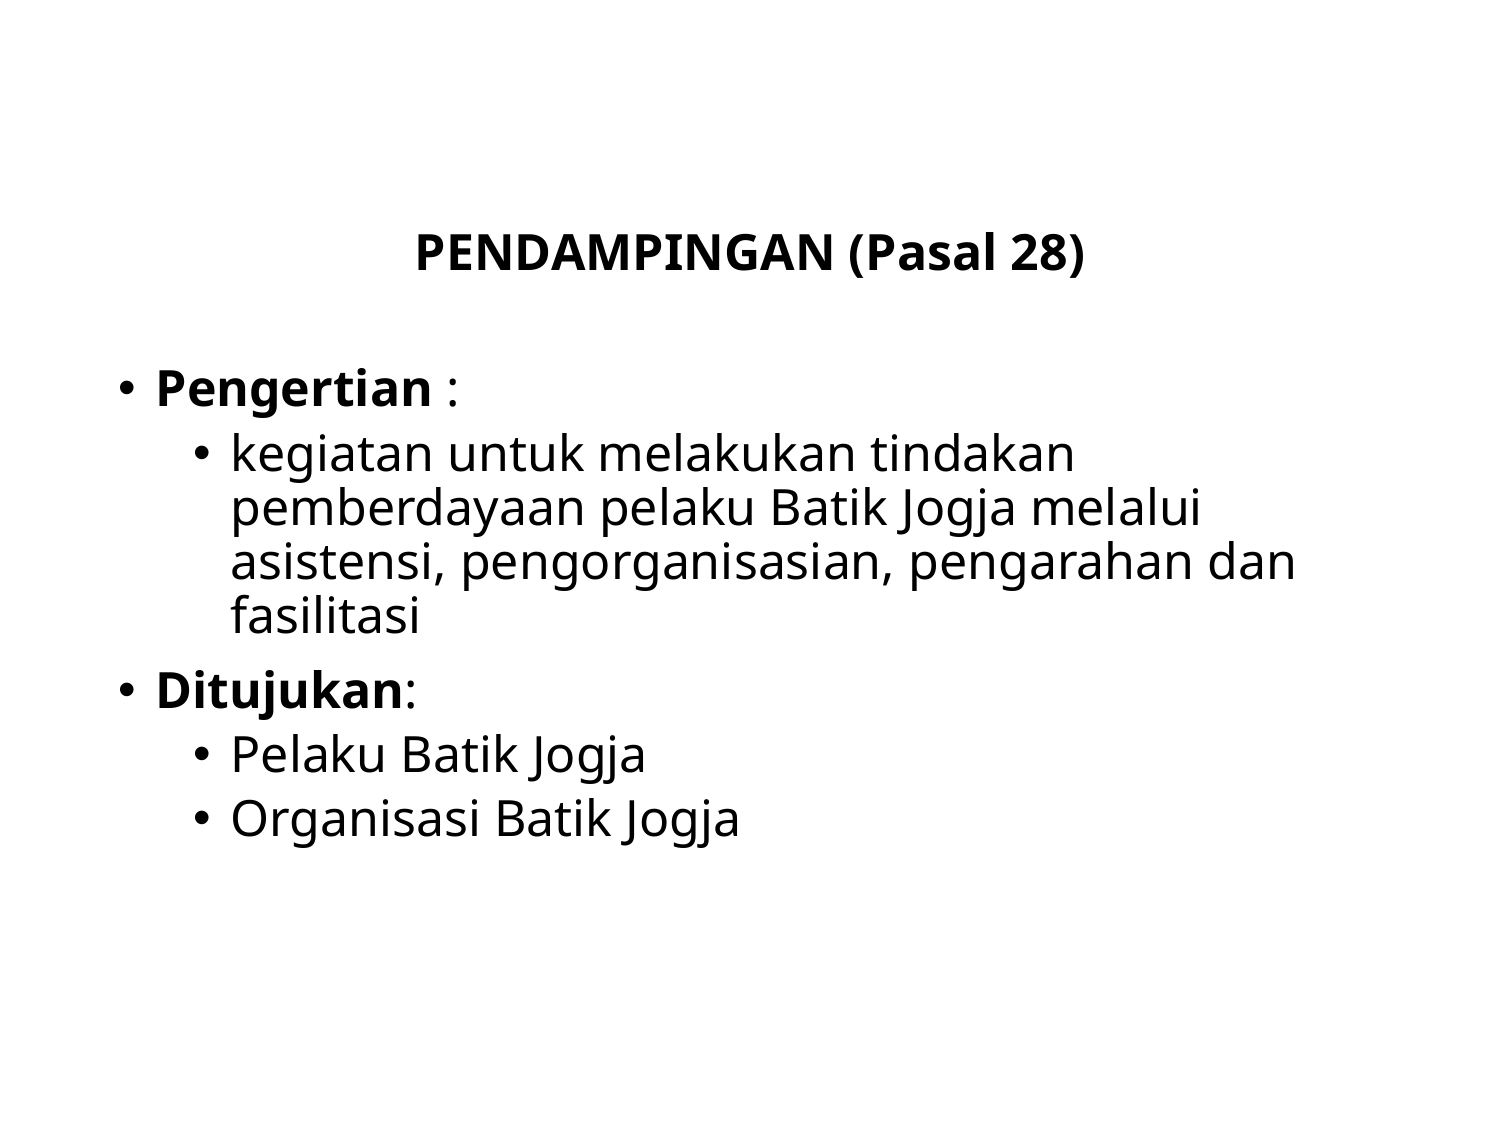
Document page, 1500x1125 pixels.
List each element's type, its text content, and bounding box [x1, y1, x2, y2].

list Pengertian : kegiatan untuk melakukan tindakan pemberdayaan pelaku Batik Jogja melalui asistensi, pengorganisasian, pengarahan dan fasilitasi Ditujukan: Pelaku Batik Jogja Organisasi Batik Jogja [103, 356, 1397, 874]
title PENDAMPINGAN (Pasal 28) [103, 185, 1397, 323]
